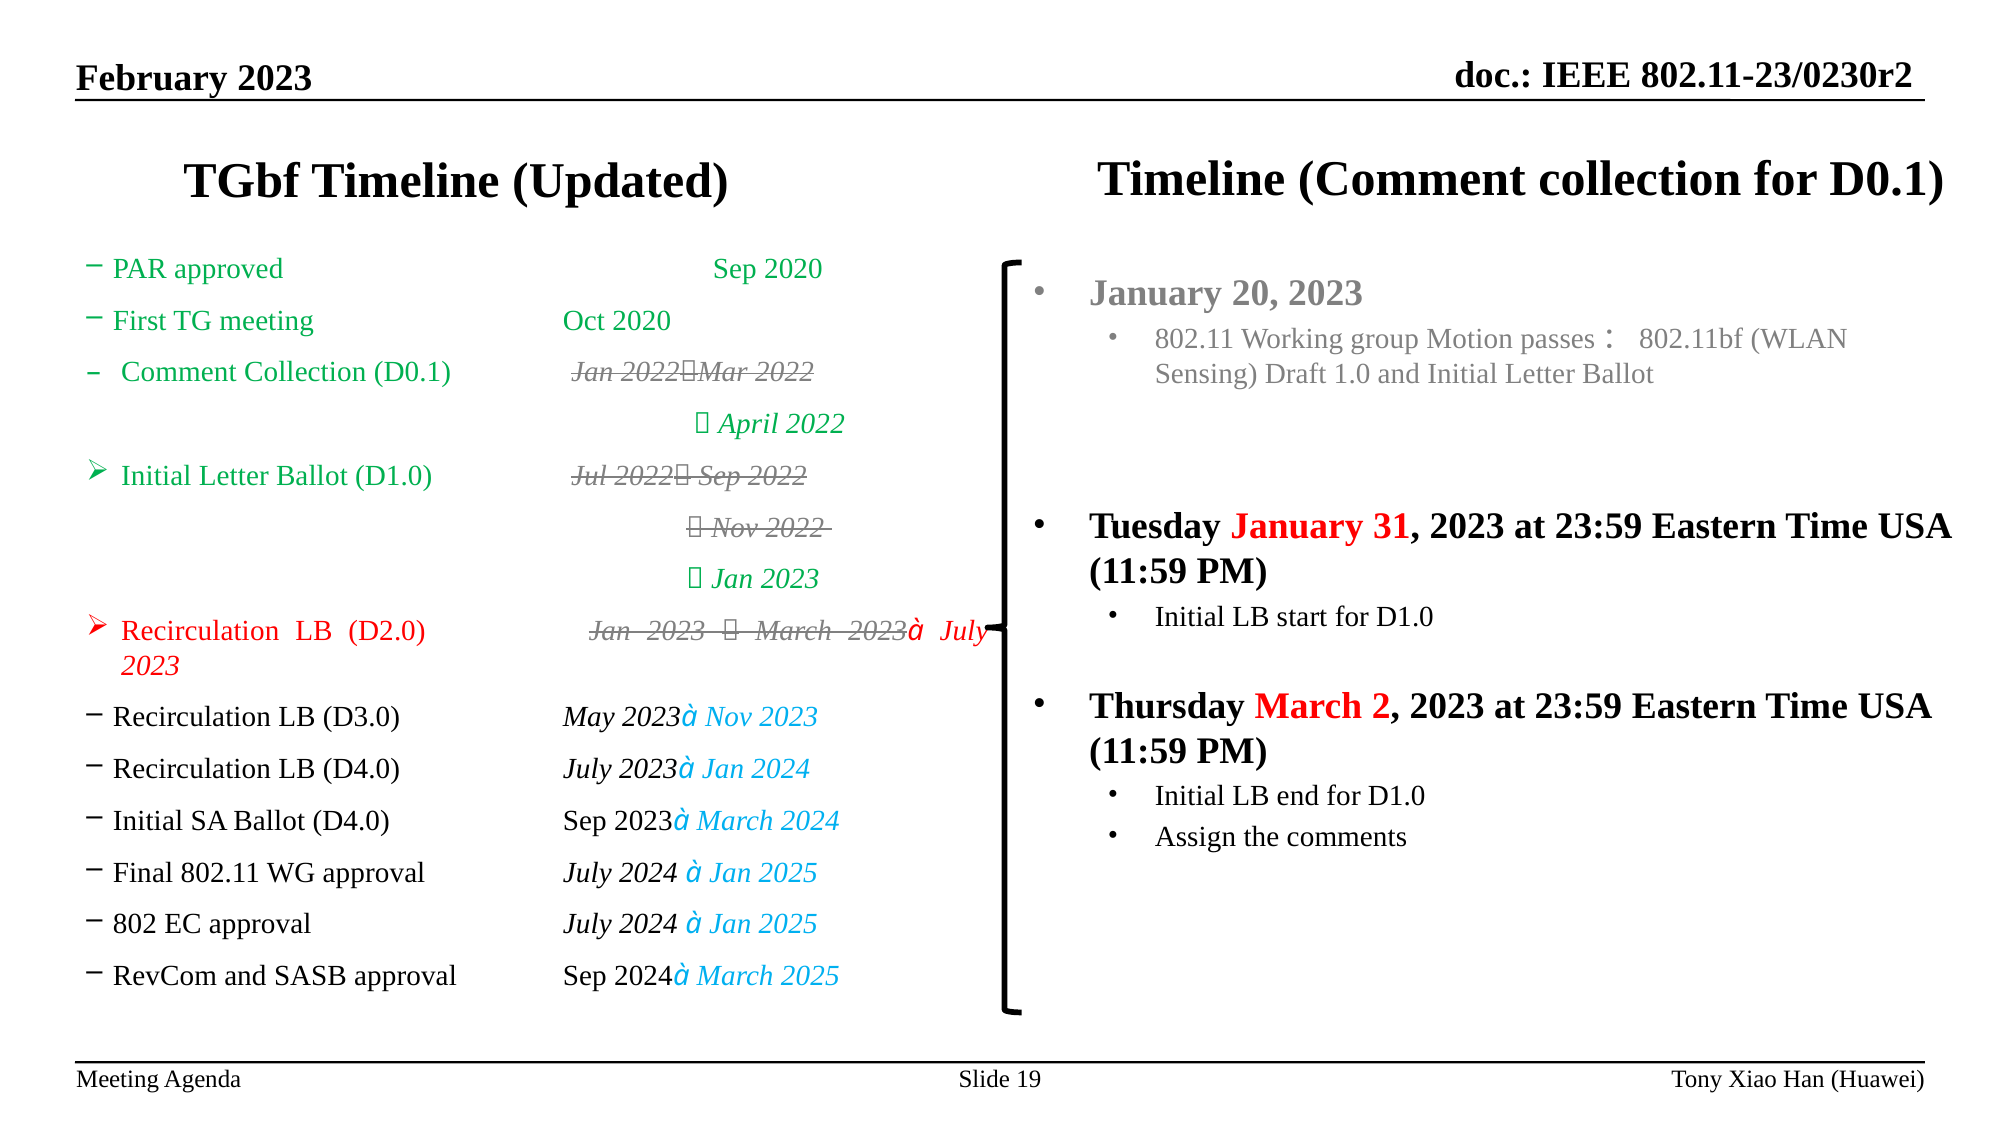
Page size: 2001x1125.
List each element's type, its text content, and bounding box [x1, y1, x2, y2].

text_box January 20, 2023 802.11 Working group Motion passes：802.11bf (WLAN Sensing) Draft 1.0 and Initial Letter Ballot Tuesday January 31, 2023 at 23:59 Eastern Time USA (11:59 PM) Initial LB start for D1.0 Thursday March 2, 2023 at 23:59 Eastern Time USA (11:59 PM) Initial LB end for D1.0 Assign the comments [1021, 262, 1963, 1063]
text_box PAR approved Sep 2020 First TG meeting Oct 2020 Comment Collection (D0.1) Jan 2022Mar 2022  April 2022 Initial Letter Ballot (D1.0) Jul 2022 Sep 2022  Nov 2022  Jan 2023 Recirculation LB (D2.0) Jan 2023  March 2023à July 2023 Recirculation LB (D3.0) May 2023à Nov 2023 Recirculation LB (D4.0) July 2023à Jan 2024 Initial SA Ballot (D4.0) Sep 2023à March 2024 Final 802.11 WG approval July 2024 à Jan 2025 802 EC approval July 2024 à Jan 2025 RevCom and SASB approval Sep 2024à March 2025 [75, 243, 1000, 1051]
text_box [987, 262, 1022, 1013]
title TGbf Timeline (Updated) [75, 139, 838, 215]
text_box Timeline (Comment collection for D0.1) [1067, 141, 1975, 209]
